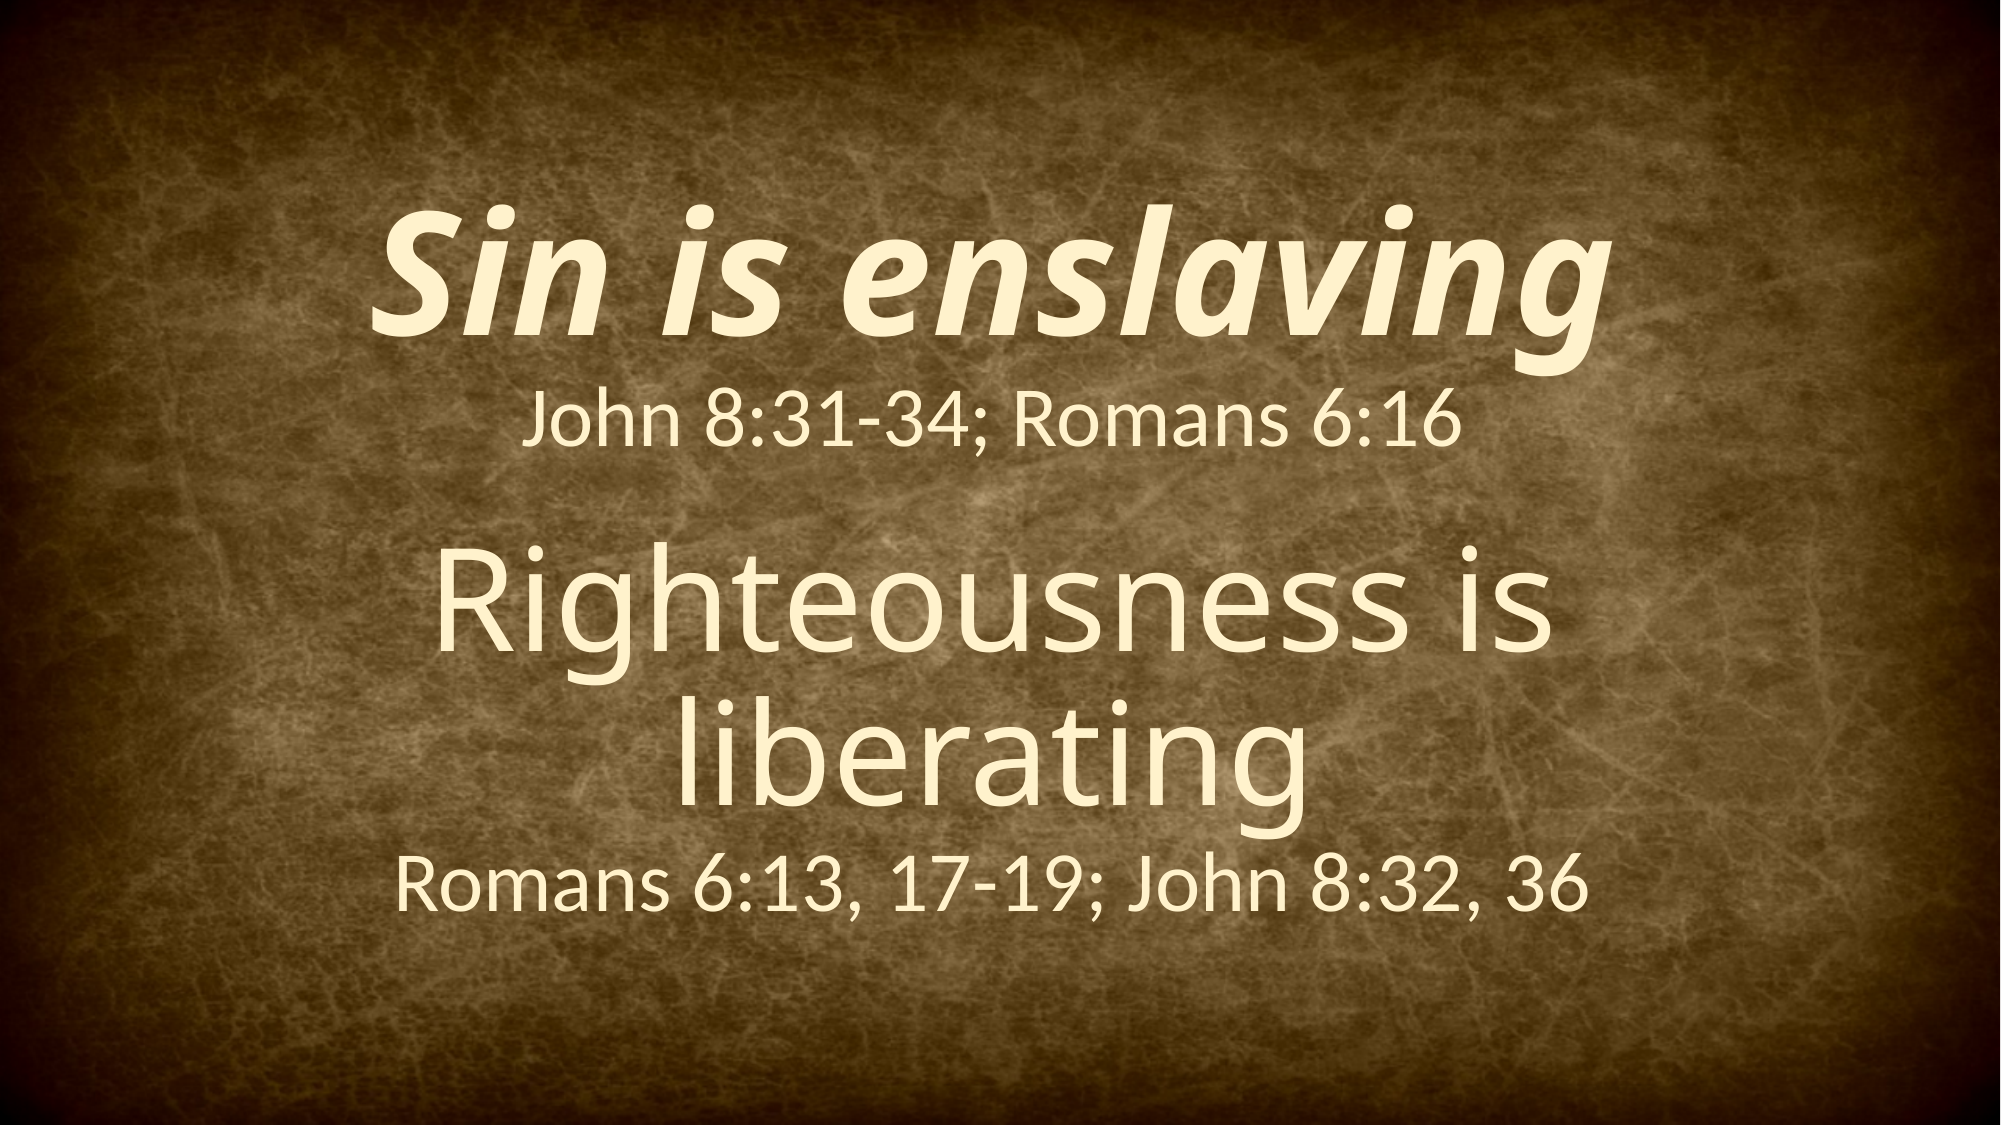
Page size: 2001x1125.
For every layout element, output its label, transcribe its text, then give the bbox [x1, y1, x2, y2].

title Sin is enslaving John 8:31-34; Romans 6:16 Righteousness is liberating Romans 6:13, 17-19; John 8:32, 36 [97, 179, 1889, 941]
picture [0, 0, 2001, 1125]
